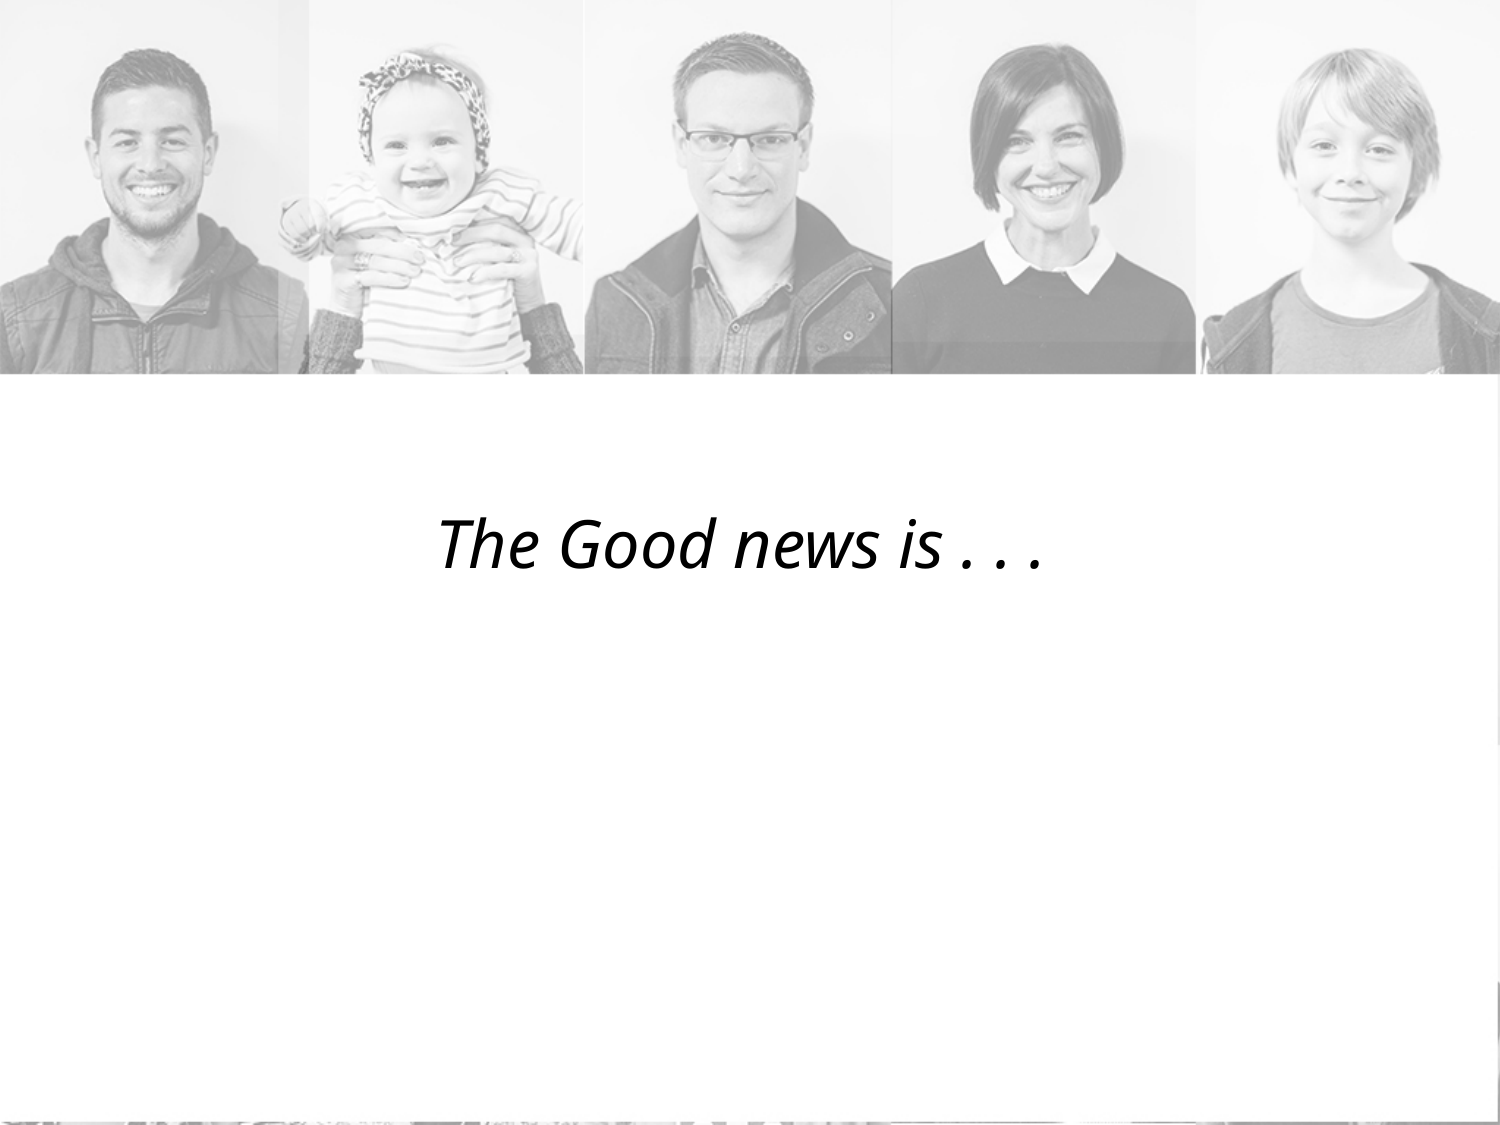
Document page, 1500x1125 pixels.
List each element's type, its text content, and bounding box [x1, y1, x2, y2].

picture [0, 0, 1500, 1125]
list The Good news is . . . [75, 493, 1425, 1005]
